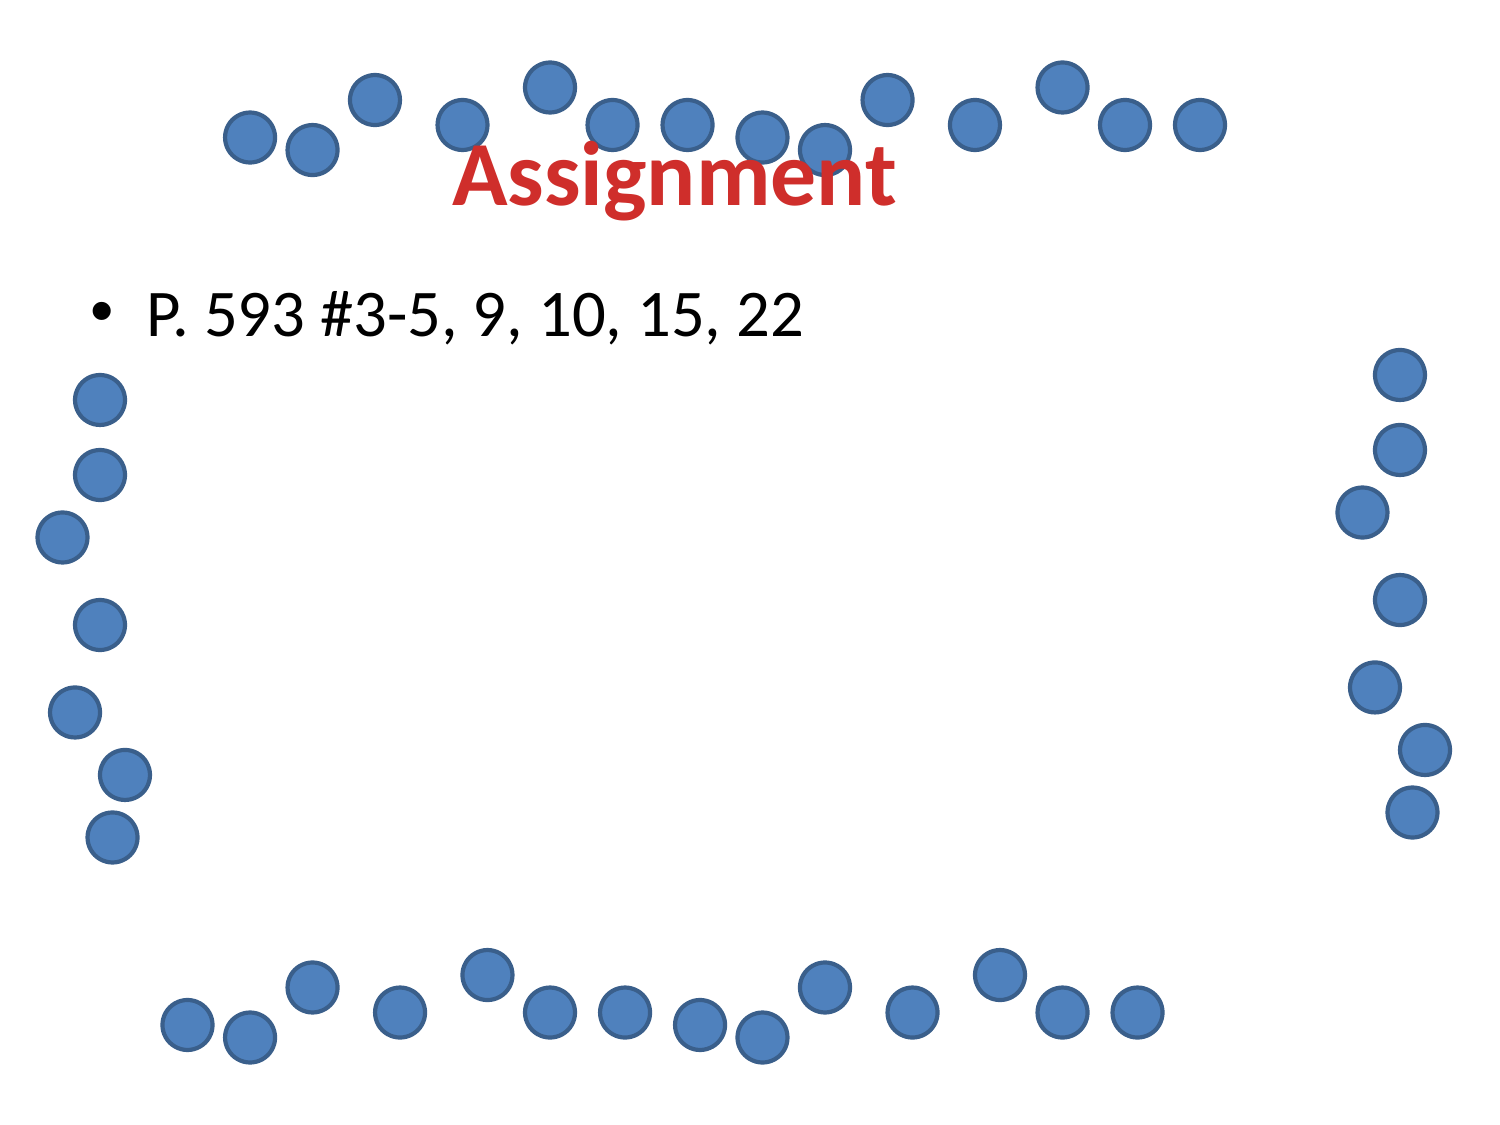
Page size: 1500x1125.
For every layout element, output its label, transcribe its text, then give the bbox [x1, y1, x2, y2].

list P. 593 #3-5, 9, 10, 15, 22 [75, 262, 1425, 1005]
title Assignment [0, 75, 1350, 263]
